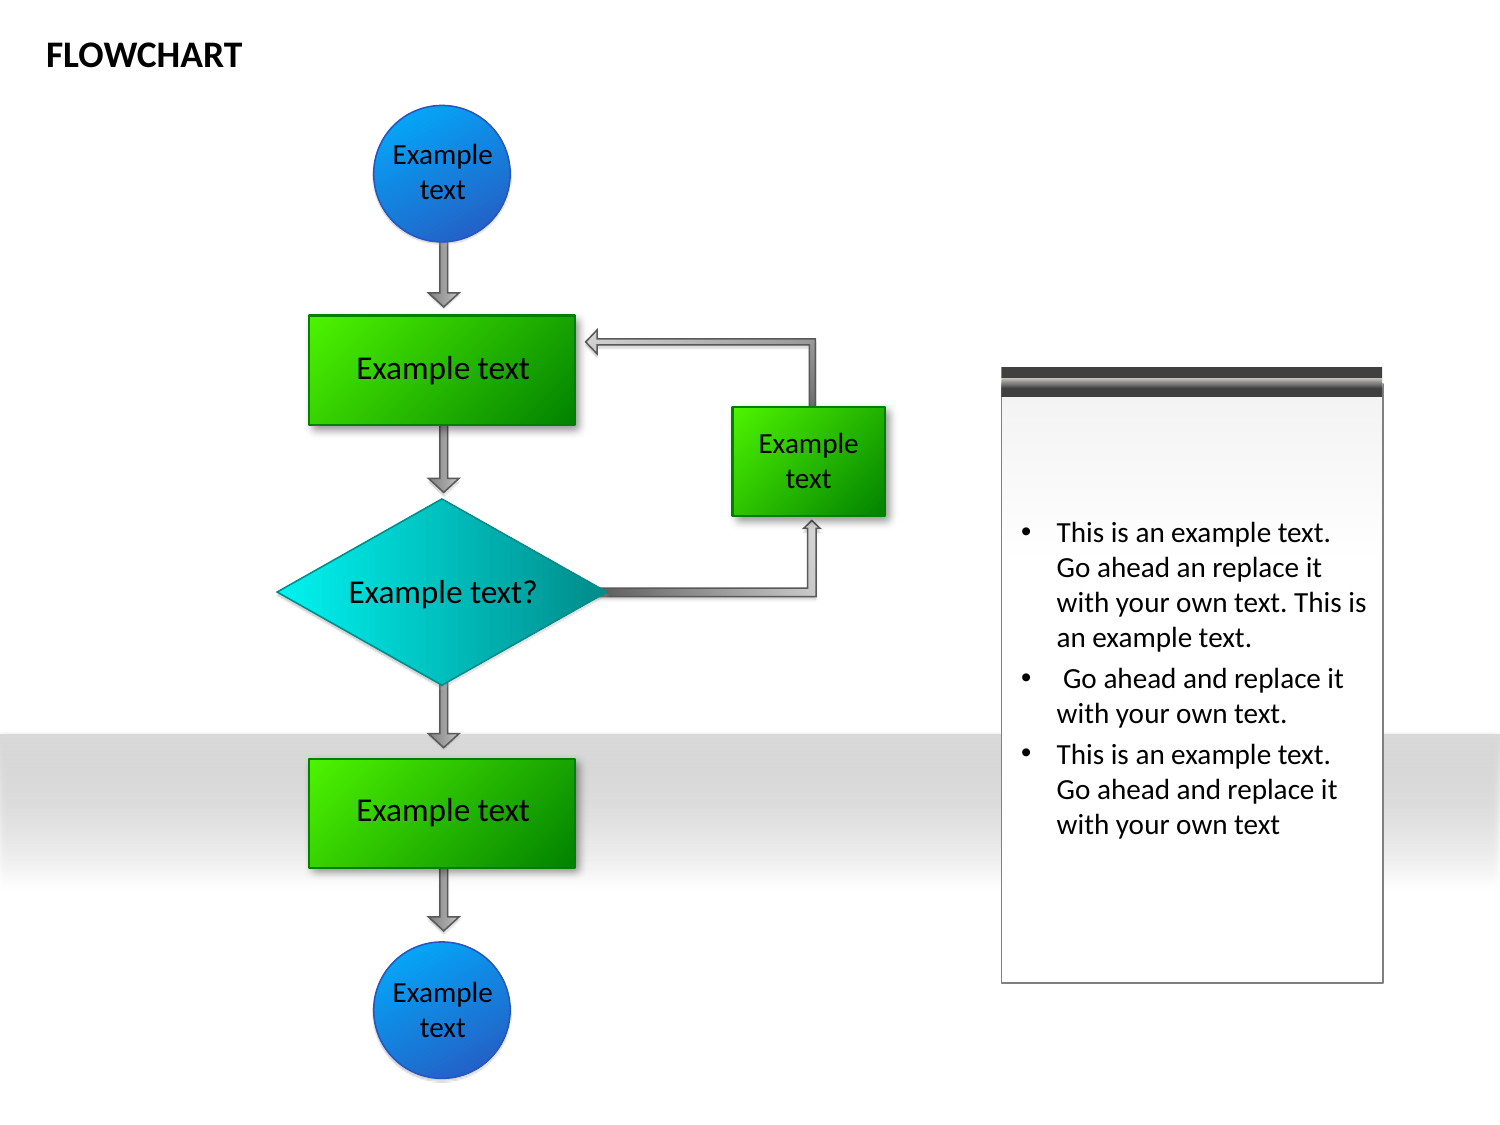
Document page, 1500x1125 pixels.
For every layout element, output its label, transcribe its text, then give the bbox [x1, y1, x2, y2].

text_box [308, 758, 575, 869]
text_box [387, 1051, 497, 1079]
text_box [392, 105, 492, 127]
text_box [428, 436, 460, 493]
text_box [732, 406, 885, 416]
text_box Example text [318, 780, 568, 836]
text_box [389, 941, 494, 966]
text_box Example text [732, 416, 885, 502]
text_box [613, 527, 821, 597]
text_box [428, 246, 460, 307]
text_box [386, 213, 498, 242]
text_box Example text [366, 127, 519, 213]
text_box Example text [318, 338, 568, 394]
text_box [732, 502, 885, 517]
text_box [1001, 366, 1384, 984]
text_box [428, 693, 460, 748]
text_box [585, 329, 816, 404]
text_box Example text [366, 966, 519, 1051]
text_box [276, 498, 607, 686]
text_box [308, 315, 575, 426]
text_box [428, 879, 460, 931]
text_box FLOWCHART [31, 22, 278, 83]
